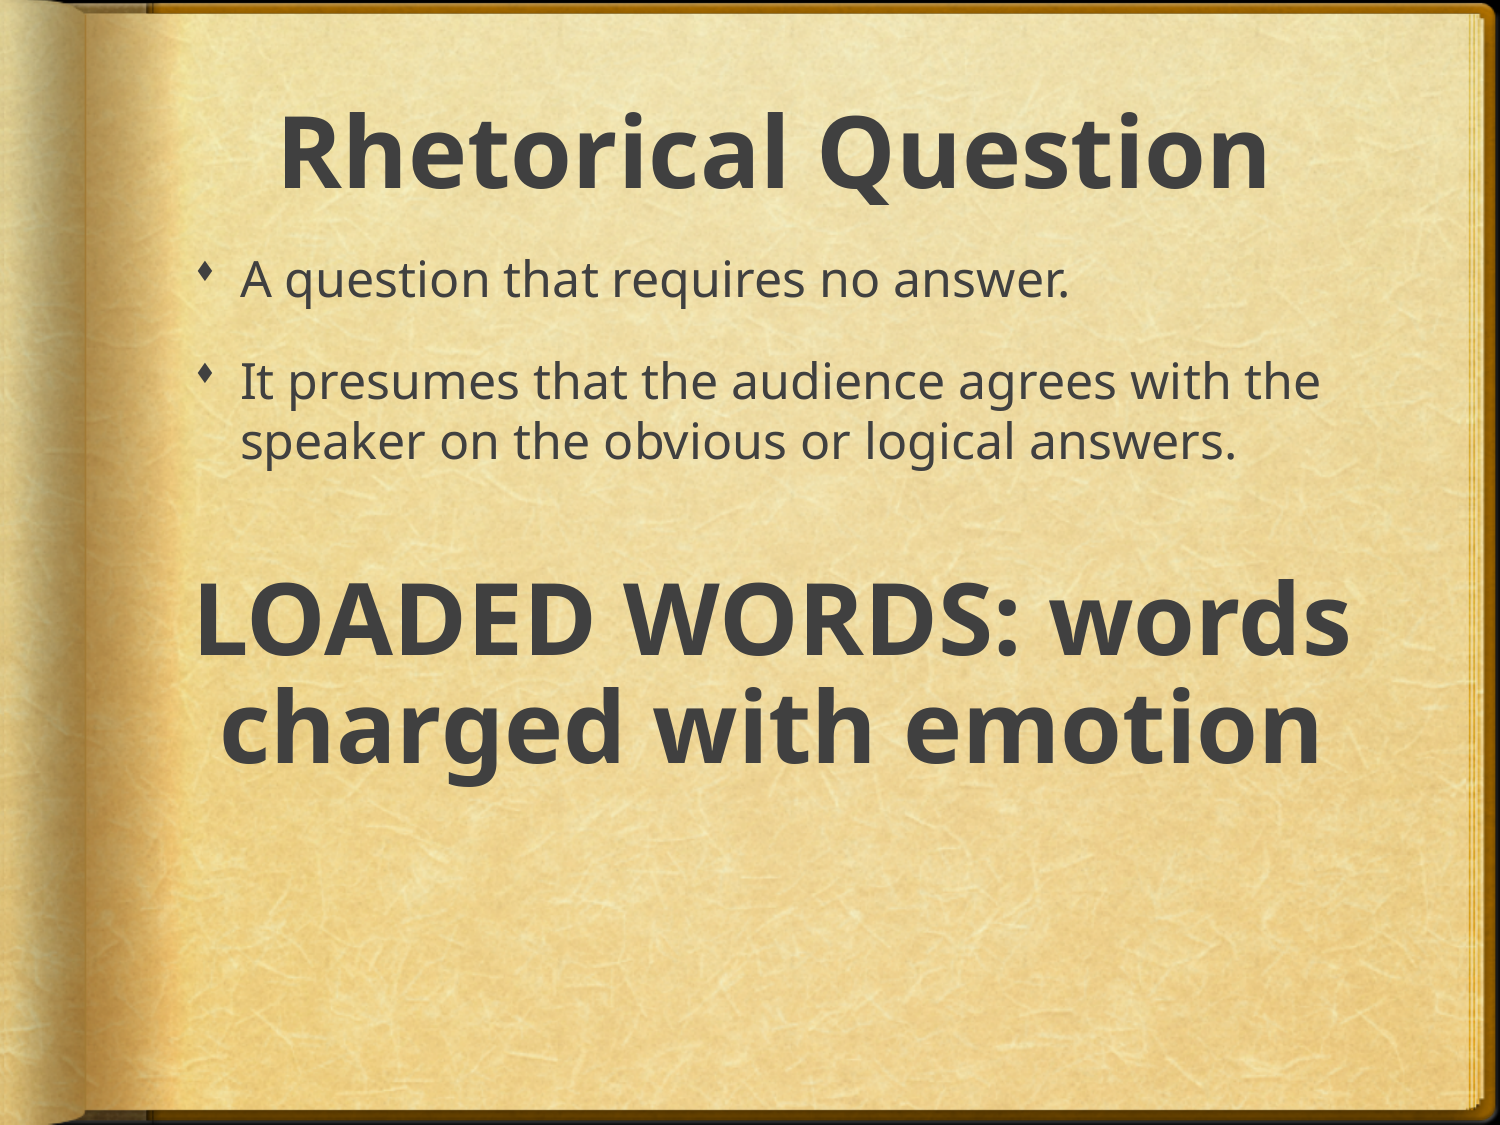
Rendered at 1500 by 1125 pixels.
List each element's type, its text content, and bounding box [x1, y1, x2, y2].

text_box LOADED WORDS: words charged with emotion [175, 565, 1369, 786]
picture [0, 0, 1500, 1125]
title Rhetorical Question [178, 45, 1372, 240]
list A question that requires no answer. It presumes that the audience agrees with the speaker on the obvious or logical answers. [178, 240, 1372, 950]
